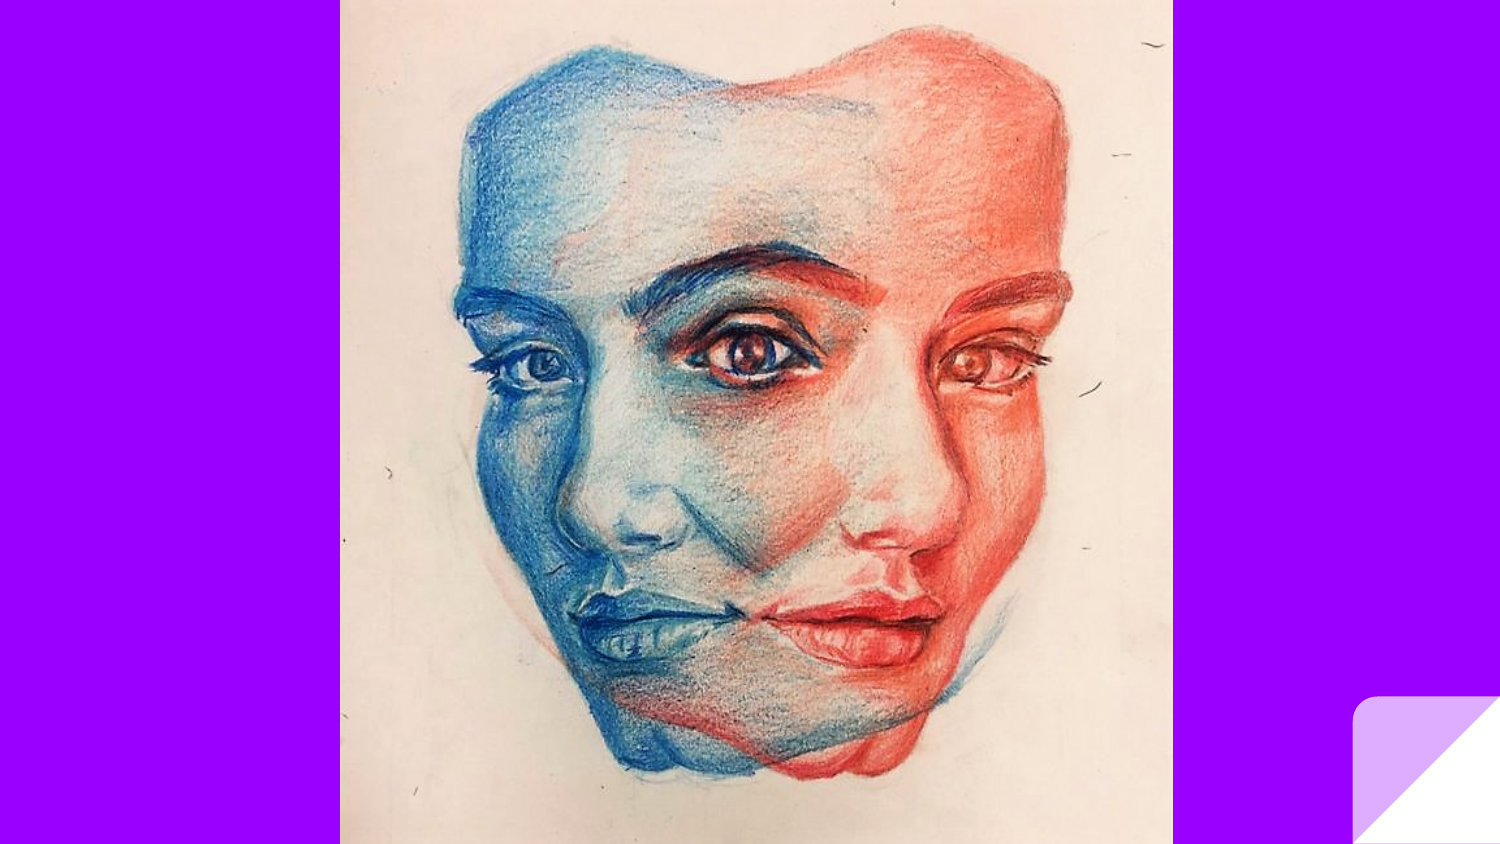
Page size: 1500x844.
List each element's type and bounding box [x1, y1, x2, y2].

picture [340, 0, 1173, 844]
